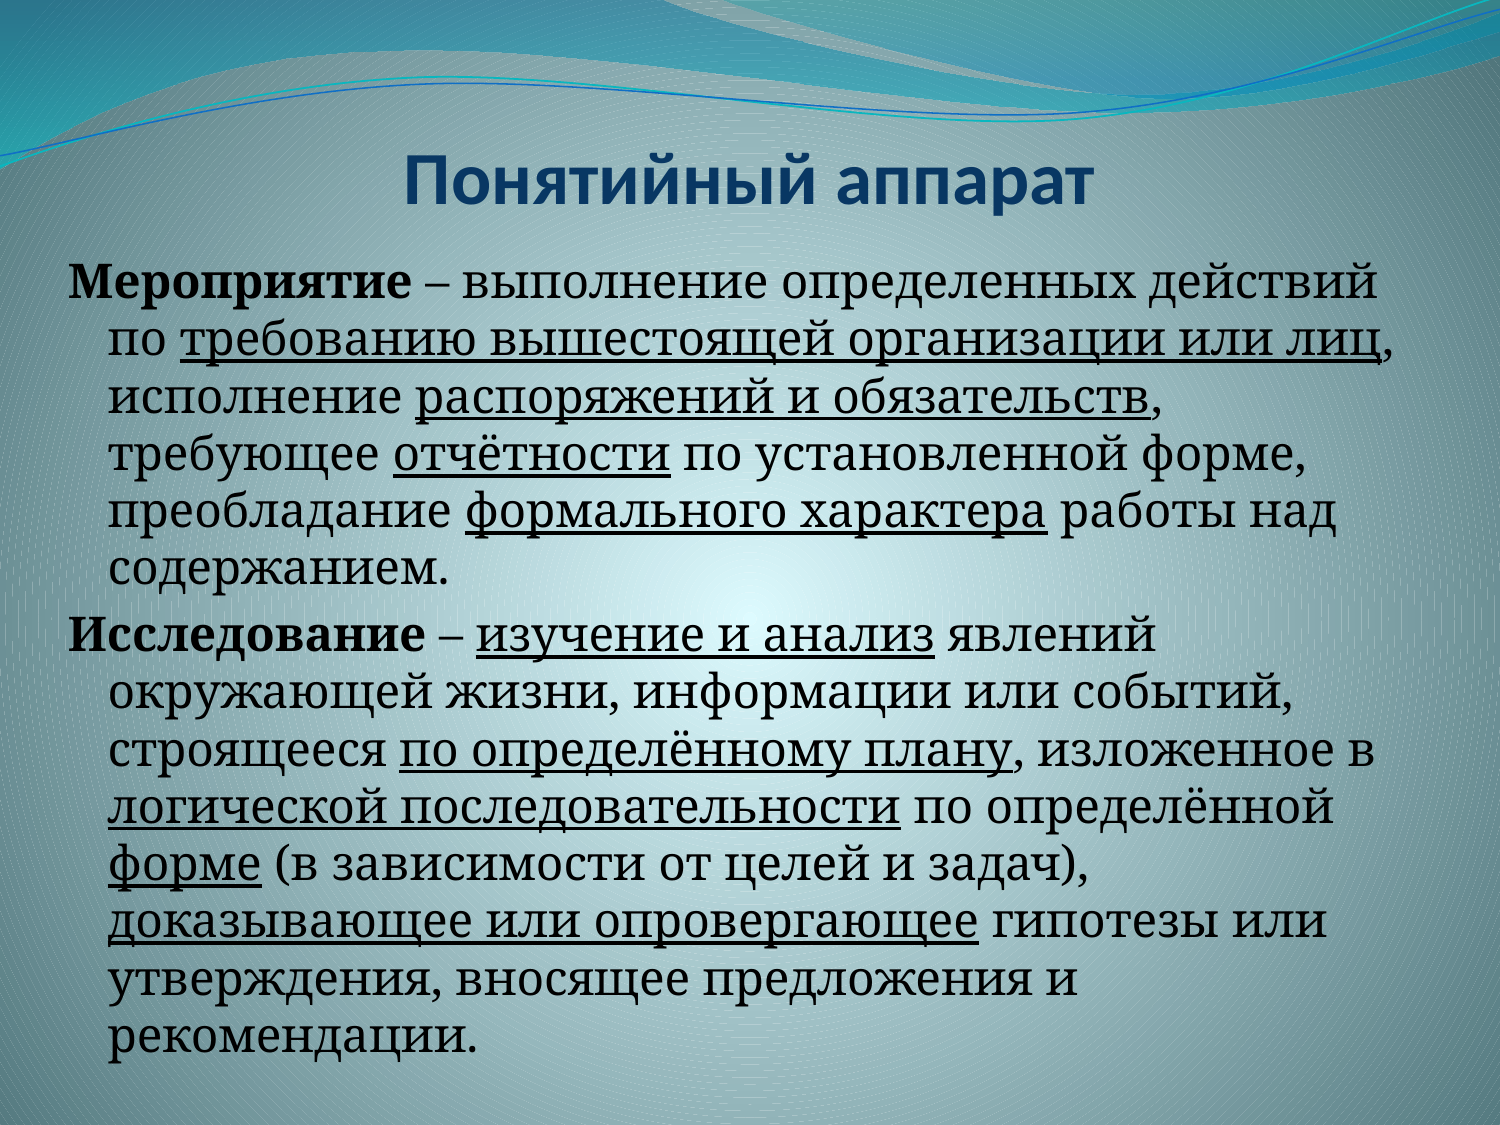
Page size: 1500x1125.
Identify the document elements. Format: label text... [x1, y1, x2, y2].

title Понятийный аппарат [75, 115, 1425, 220]
list Мероприятие – выполнение определенных действий по требованию вышестоящей организации или лиц, исполнение распоряжений и обязательств, требующее отчётности по установленной форме, преобладание формального характера работы над содержанием. Исследование – изучение и анализ явлений окружающей жизни, информации или событий, строящееся по определённому плану, изложенное в логической последовательности по определённой форме (в зависимости от целей и задач), доказывающее или опровергающее гипотезы или утверждения, вносящее предложения и рекомендации. [53, 243, 1447, 1071]
